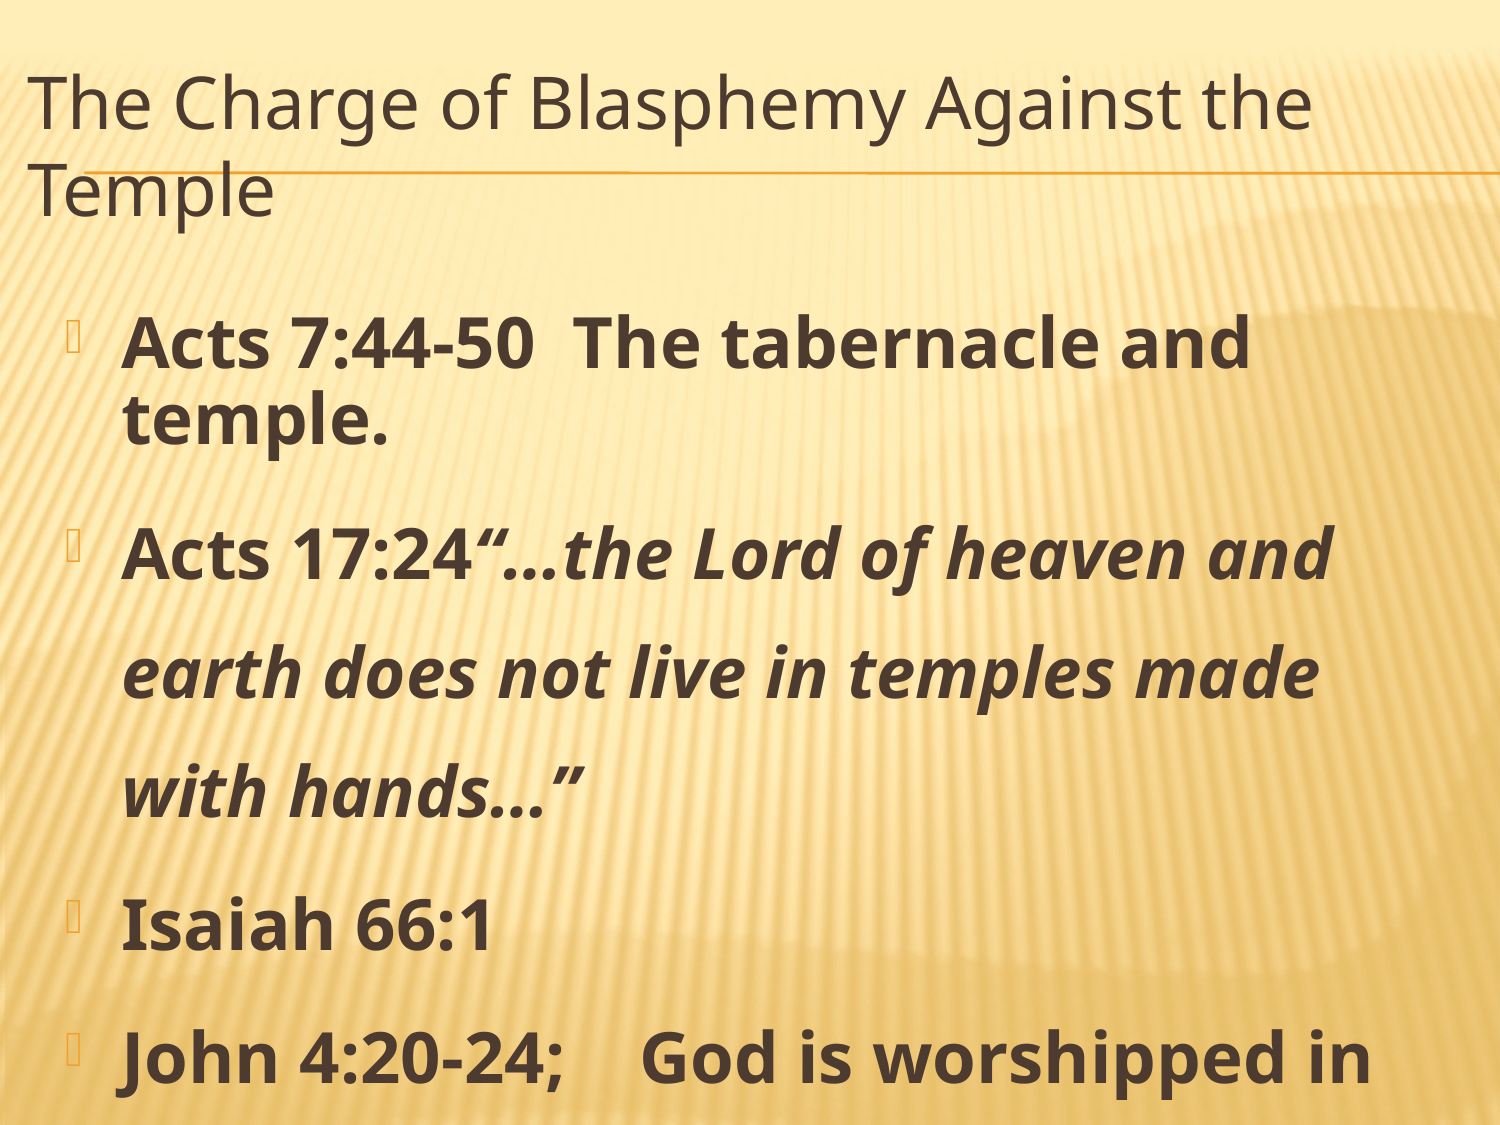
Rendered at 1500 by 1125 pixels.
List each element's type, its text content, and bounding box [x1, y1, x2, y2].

list Acts 7:44-50 The tabernacle and temple. Acts 17:24“…the Lord of heaven and earth does not live in temples made with hands…” Isaiah 66:1 John 4:20-24; God is worshipped in spirit and truth. [50, 299, 1475, 1088]
picture [0, 0, 1500, 1125]
title The Charge of Blasphemy Against the Temple [12, 75, 1500, 213]
